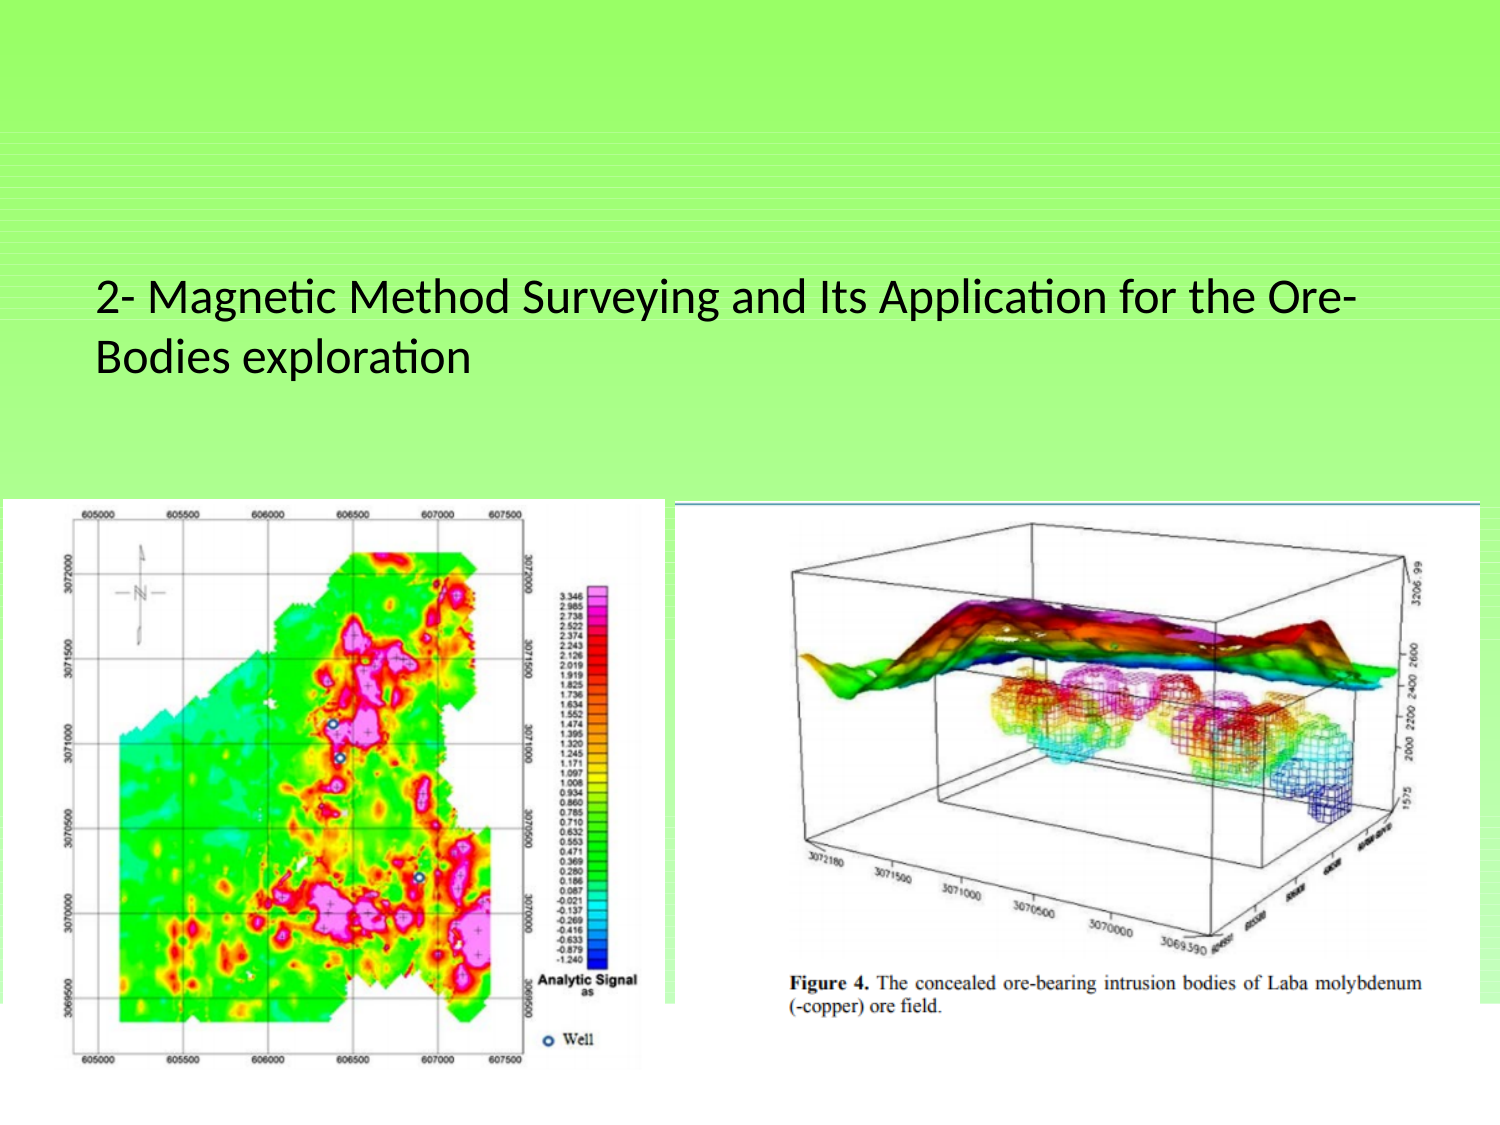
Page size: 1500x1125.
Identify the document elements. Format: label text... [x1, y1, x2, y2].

picture [3, 499, 665, 1073]
picture [675, 500, 1480, 1038]
text_box 2- Magnetic Method Surveying and Its Application for the Ore-Bodies exploration [80, 256, 1463, 391]
